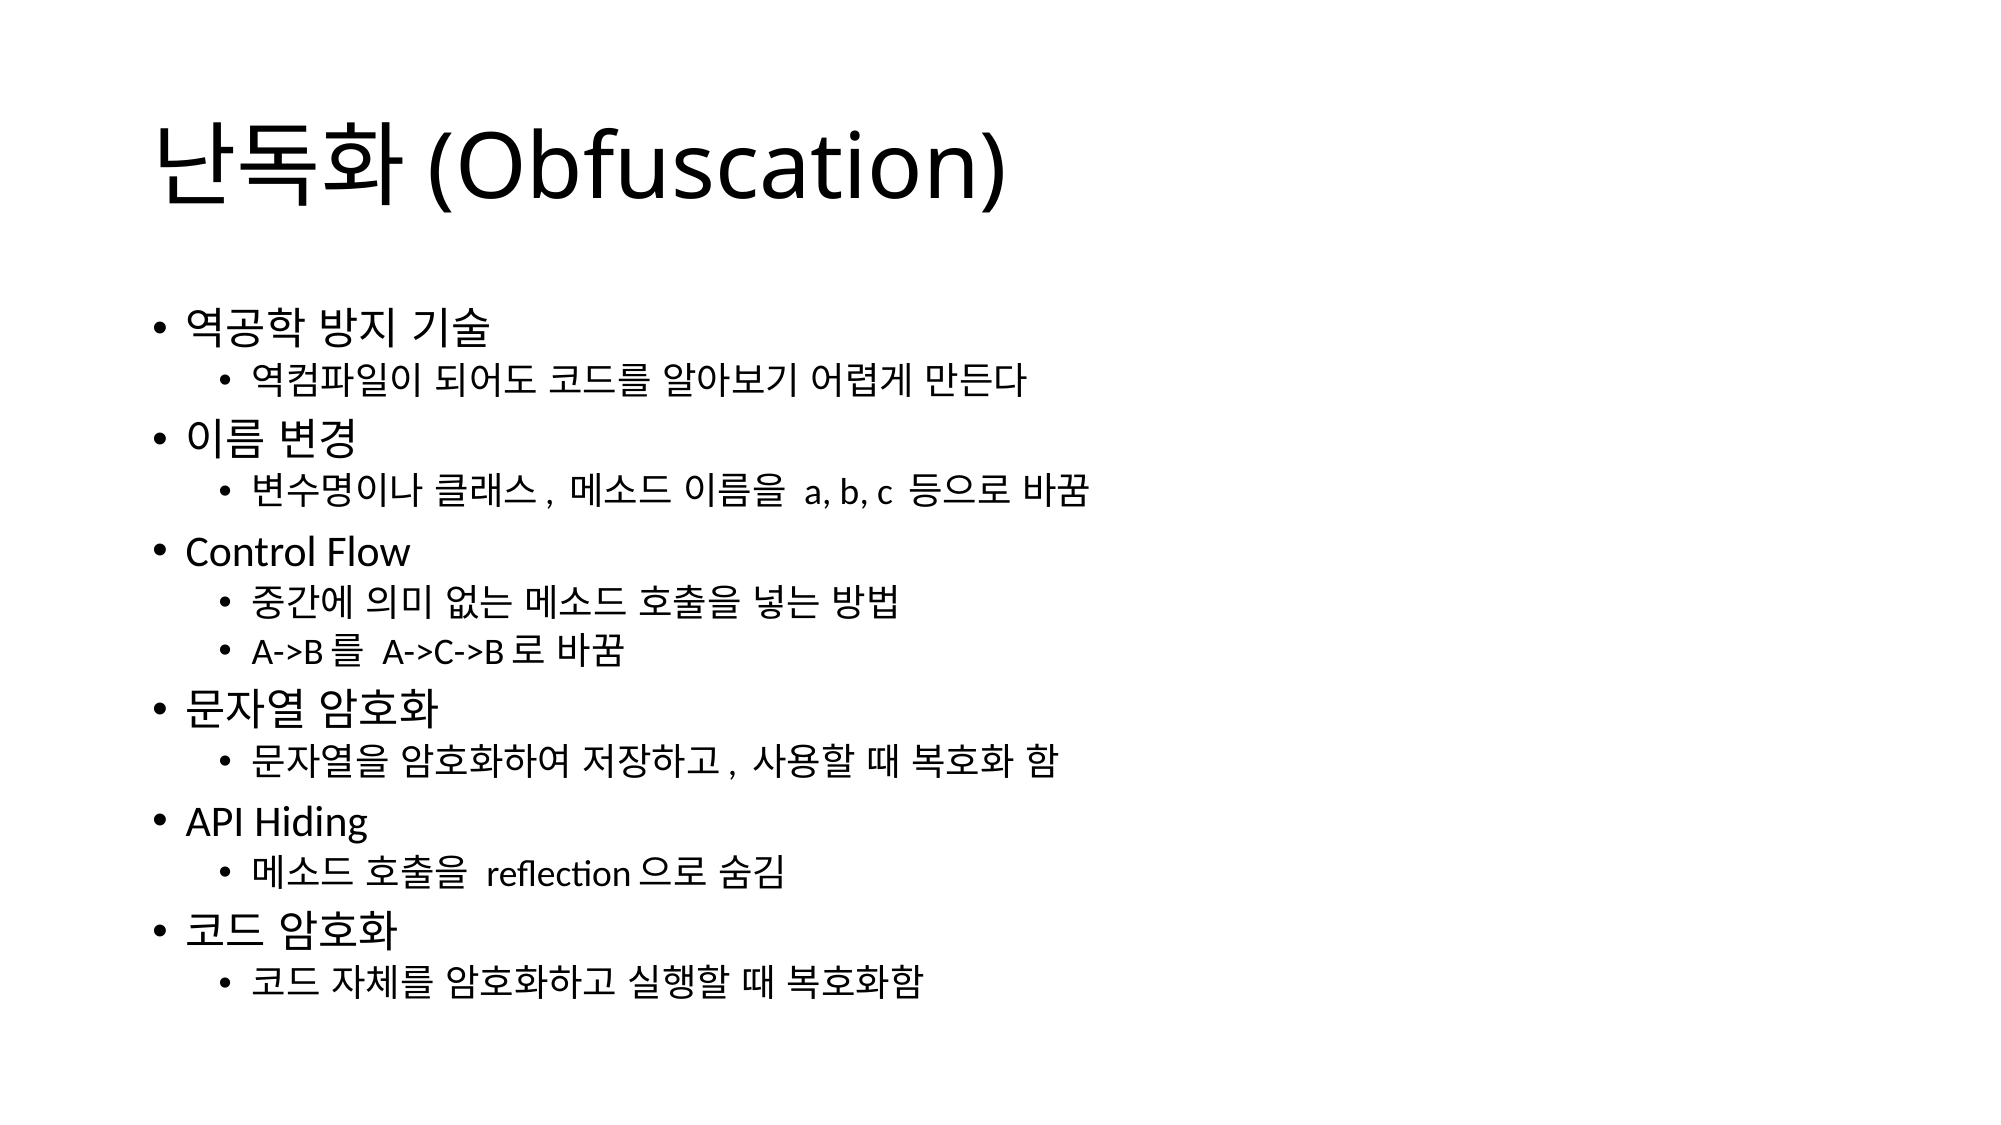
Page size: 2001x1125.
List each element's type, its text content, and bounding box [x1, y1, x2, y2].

title 난독화(Obfuscation) [137, 59, 1863, 278]
list 역공학 방지 기술 역컴파일이 되어도 코드를 알아보기 어렵게 만든다 이름 변경 변수명이나 클래스, 메소드 이름을 a, b, c 등으로 바꿈 Control Flow 중간에 의미 없는 메소드 호출을 넣는 방법 A->B를 A->C->B로 바꿈 문자열 암호화 문자열을 암호화하여 저장하고, 사용할 때 복호화 함 API Hiding 메소드 호출을 reflection으로 숨김 코드 암호화 코드 자체를 암호화하고 실행할 때 복호화함 [137, 299, 1863, 1014]
